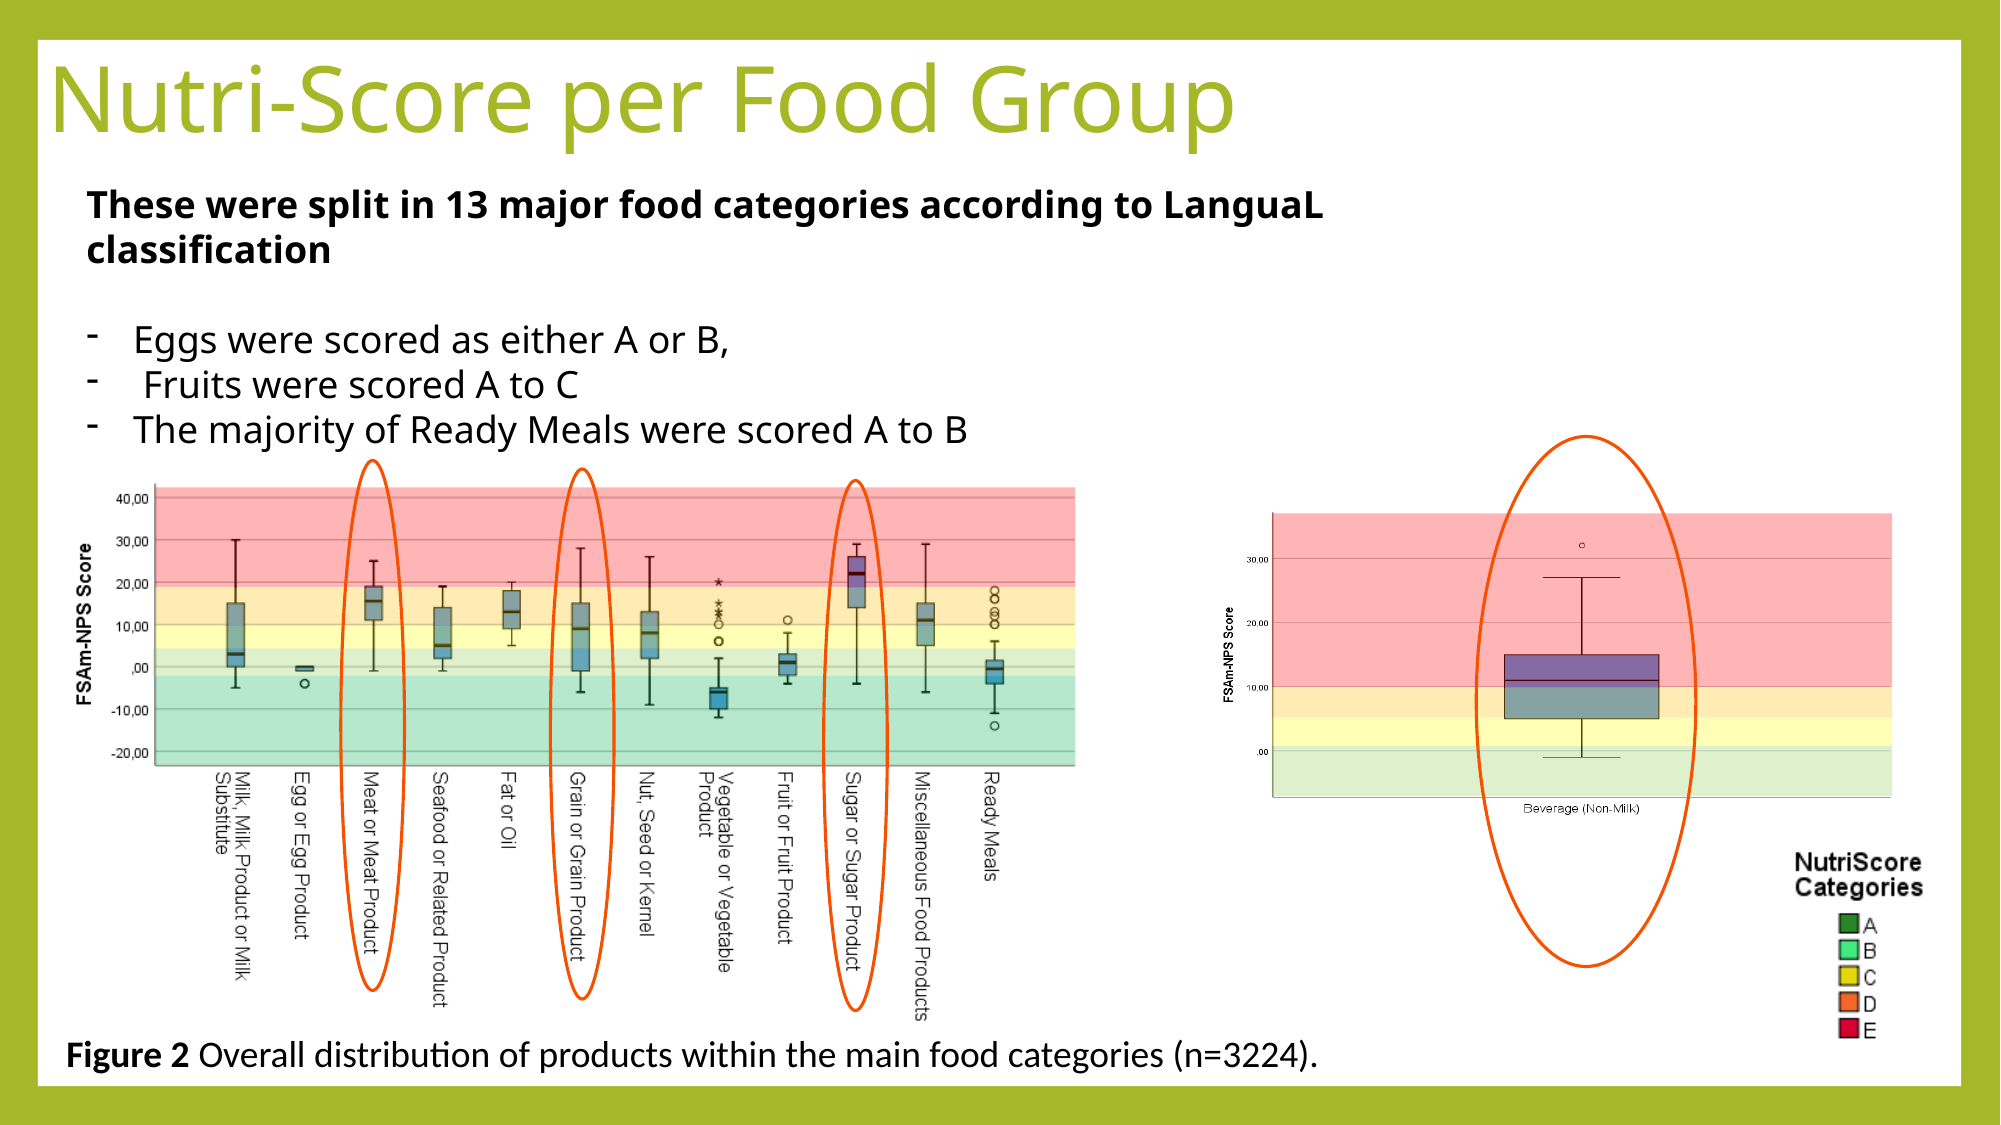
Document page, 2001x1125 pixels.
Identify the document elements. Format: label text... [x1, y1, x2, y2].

title Nutri-Score per Food Group [32, 0, 1653, 215]
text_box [50, 480, 1957, 1044]
text_box Figure 2 Overall distribution of products within the main food categories (n=3224). [51, 1055, 1899, 1083]
text_box [1524, 434, 1648, 479]
text_box [571, 467, 593, 479]
text_box These were split in 13 major food categories according to LanguaL classification Eggs were scored as either A or B, Fruits were scored A to C The majority of Ready Meals were scored A to B [71, 174, 1381, 459]
text_box [359, 458, 386, 479]
